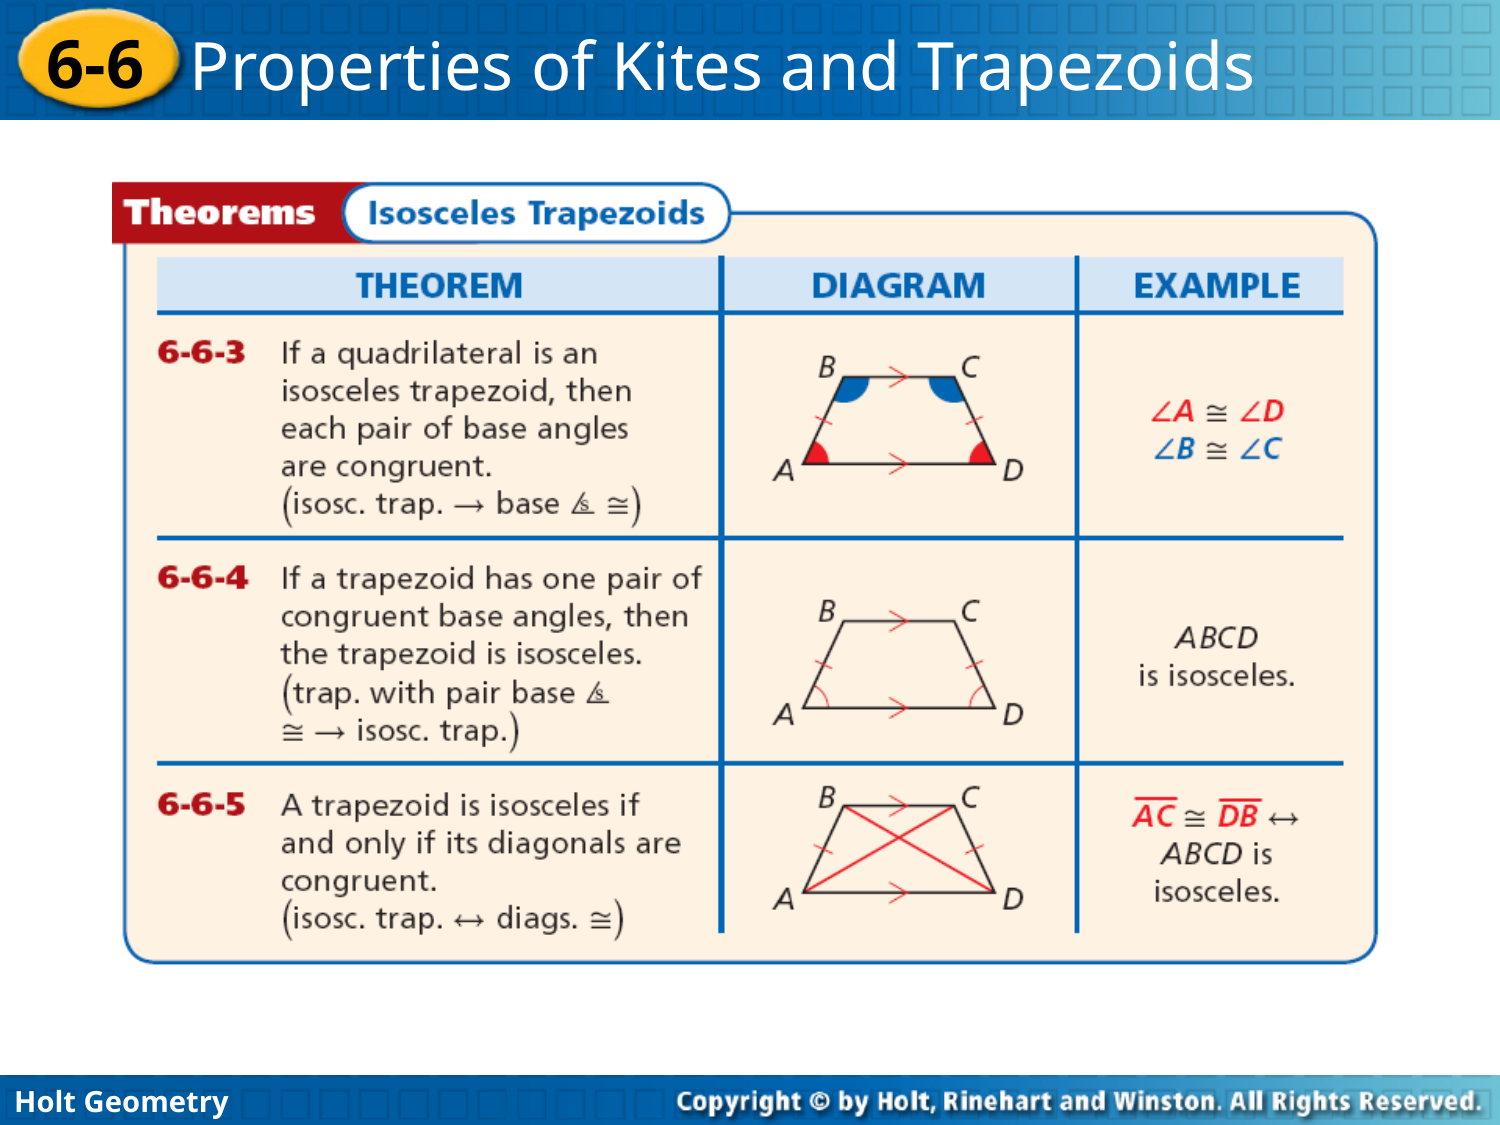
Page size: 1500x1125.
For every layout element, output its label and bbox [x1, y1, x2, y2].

picture [112, 162, 1387, 985]
picture [0, 0, 1500, 120]
picture [0, 1075, 1500, 1125]
